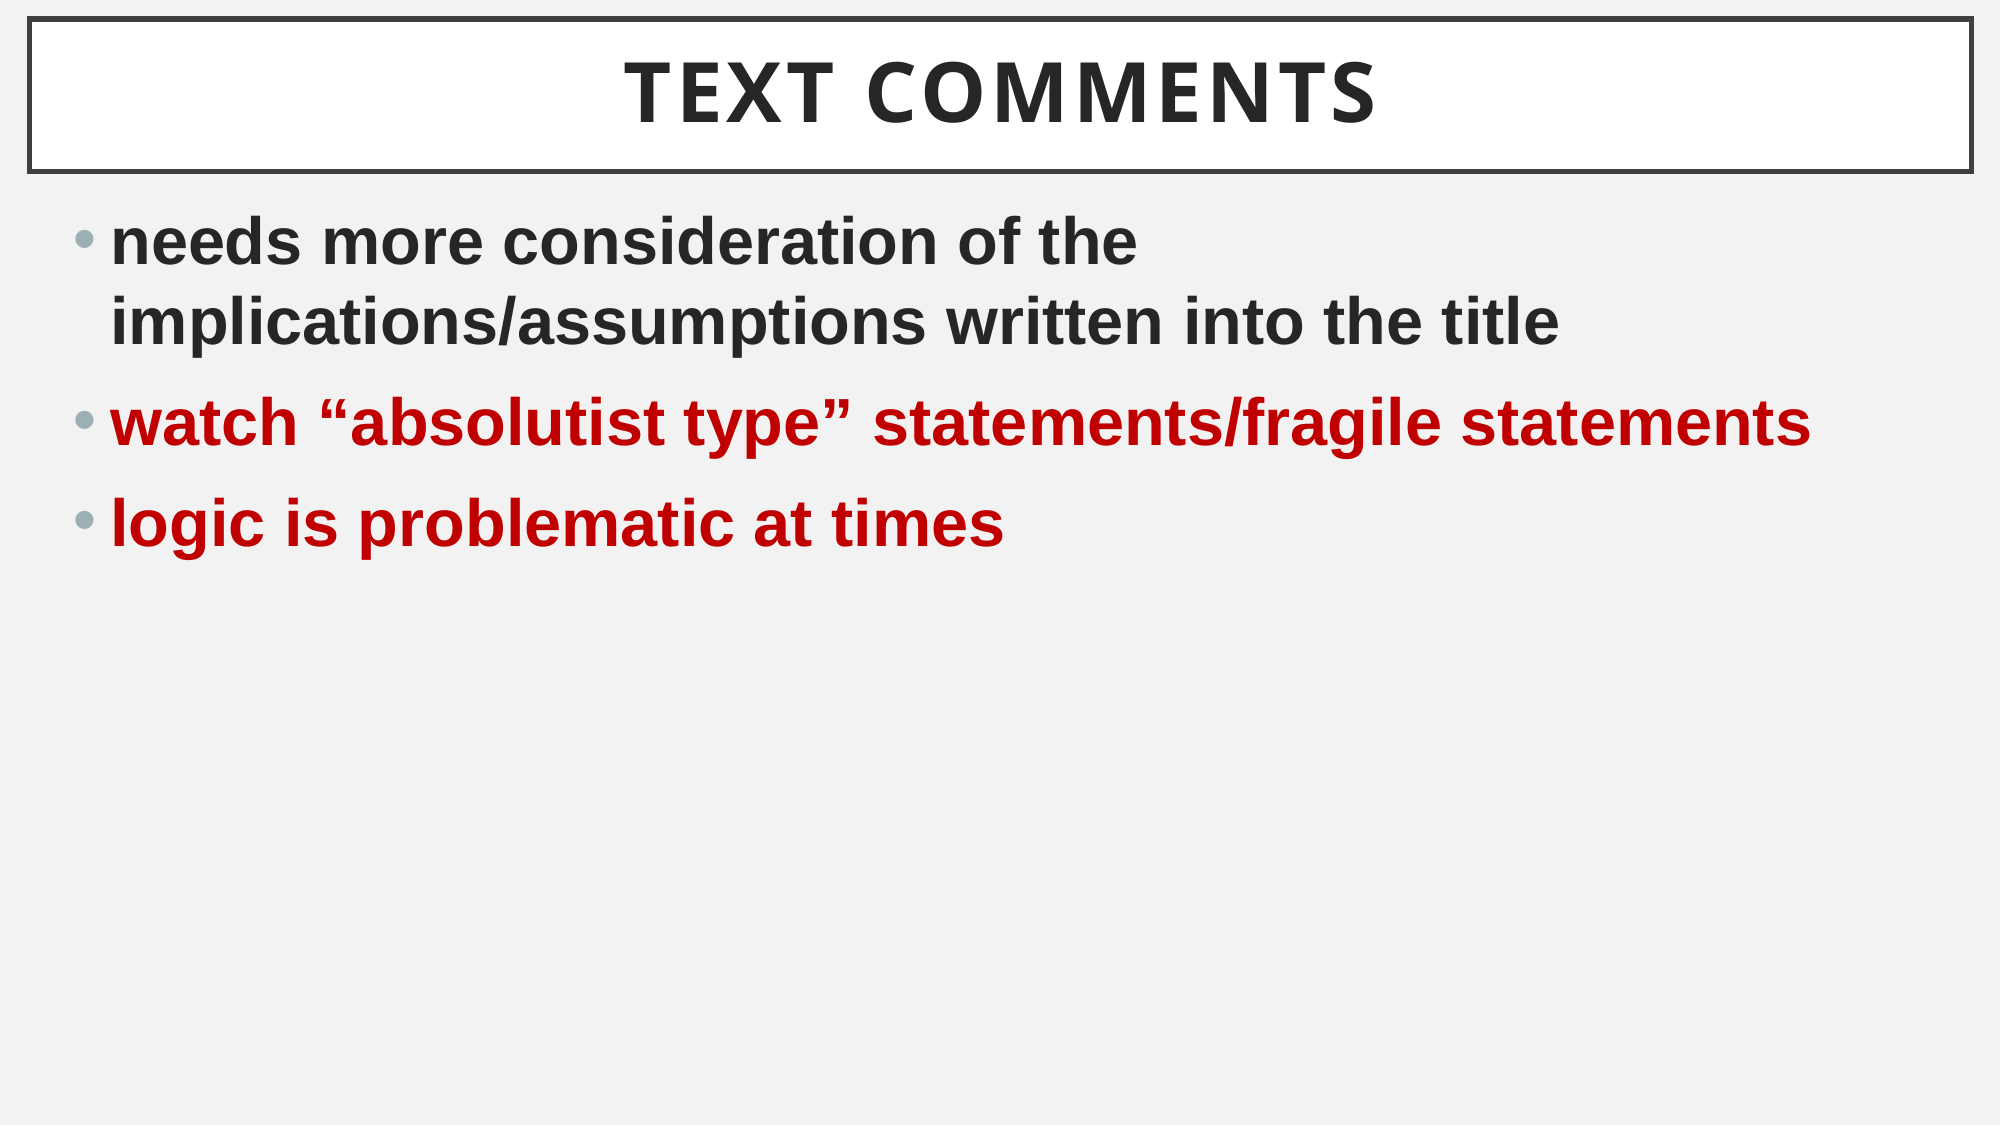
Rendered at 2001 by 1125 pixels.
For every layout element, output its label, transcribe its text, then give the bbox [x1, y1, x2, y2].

list needs more consideration of the implications/assumptions written into the title watch “absolutist type” statements/fragile statements logic is problematic at times [57, 190, 1972, 1080]
title Text comments [27, 16, 1974, 174]
